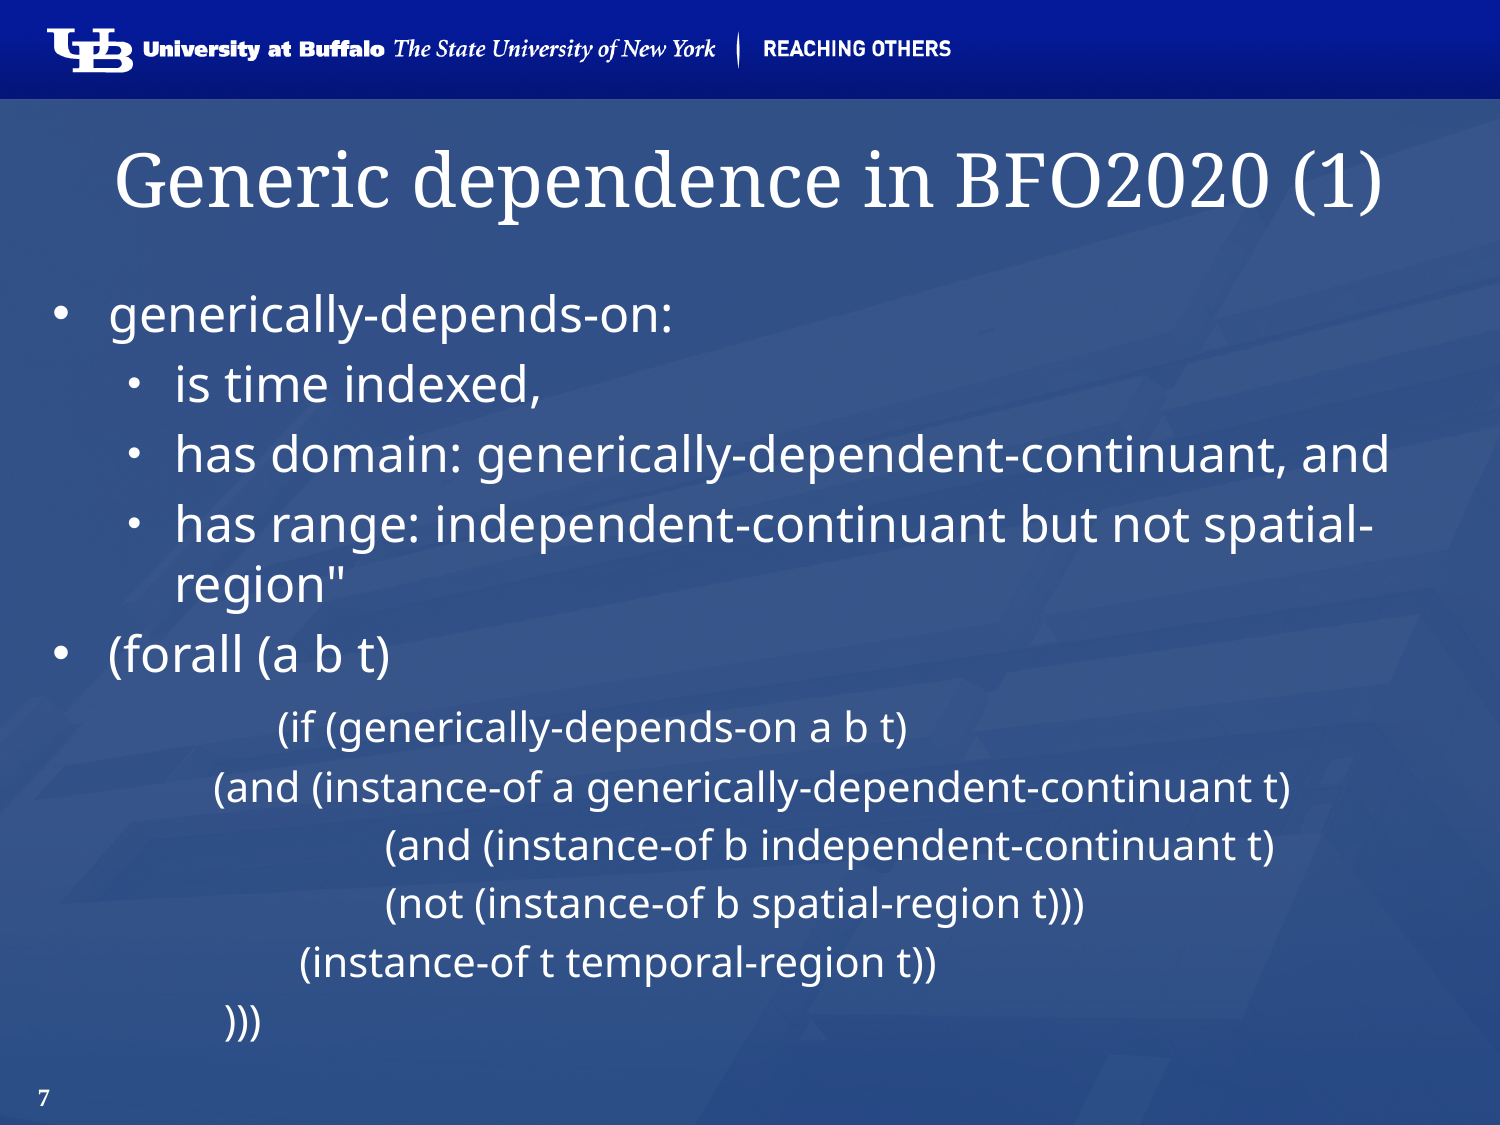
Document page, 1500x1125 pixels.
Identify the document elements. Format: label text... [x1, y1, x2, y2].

picture [0, 0, 1500, 99]
slide_number 7 [0, 1062, 50, 1112]
list generically-depends-on: is time indexed, has domain: generically-dependent-continuant, and has range: independent-continuant but not spatial-region" (forall (a b t) (if (generically-depends-on a b t) (and (instance-of a generically-dependent-continuant t) (and (instance-of b independent-continuant t) (not (instance-of b spatial-region t))) (instance-of t temporal-region t)) ))) [37, 275, 1463, 1088]
title Generic dependence in BFO2020 (1) [37, 125, 1463, 250]
